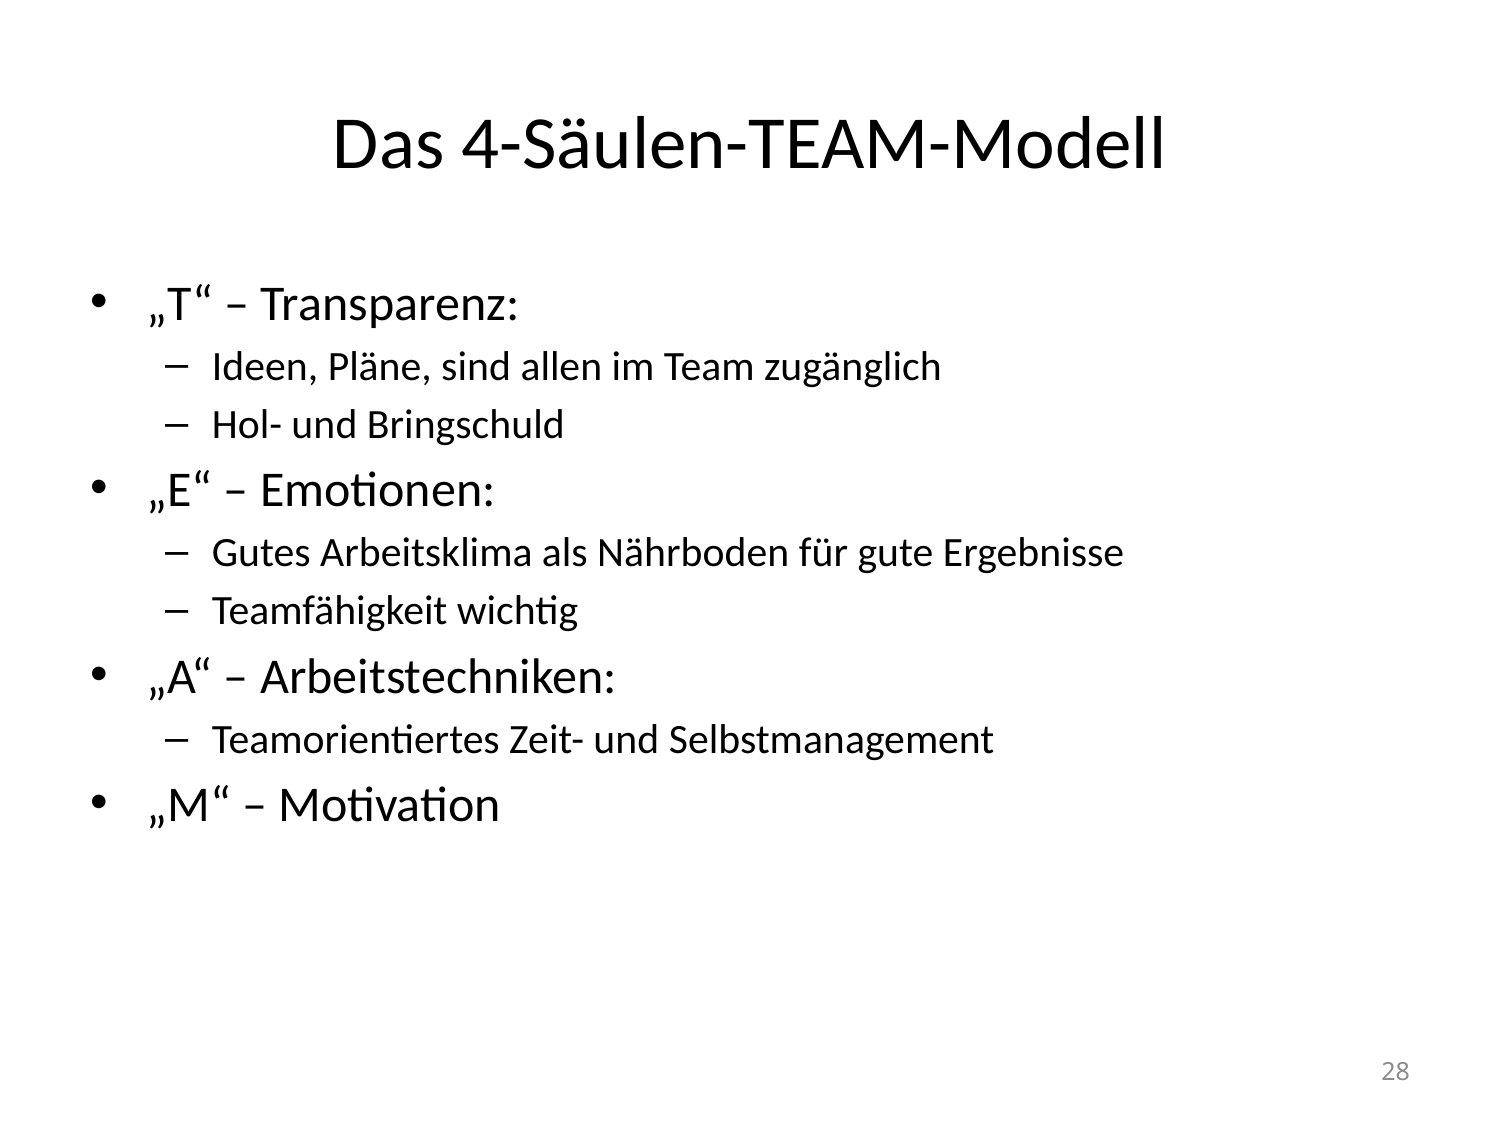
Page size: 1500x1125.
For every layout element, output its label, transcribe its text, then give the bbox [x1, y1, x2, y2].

list „T“ – Transparenz: Ideen, Pläne, sind allen im Team zugänglich Hol- und Bringschuld „E“ – Emotionen: Gutes Arbeitsklima als Nährboden für gute Ergebnisse Teamfähigkeit wichtig „A“ – Arbeitstechniken: Teamorientiertes Zeit- und Selbstmanagement „M“ – Motivation [75, 262, 1425, 1005]
title Das 4-Säulen-TEAM-Modell [75, 45, 1425, 233]
slide_number 28 [1074, 1042, 1425, 1103]
